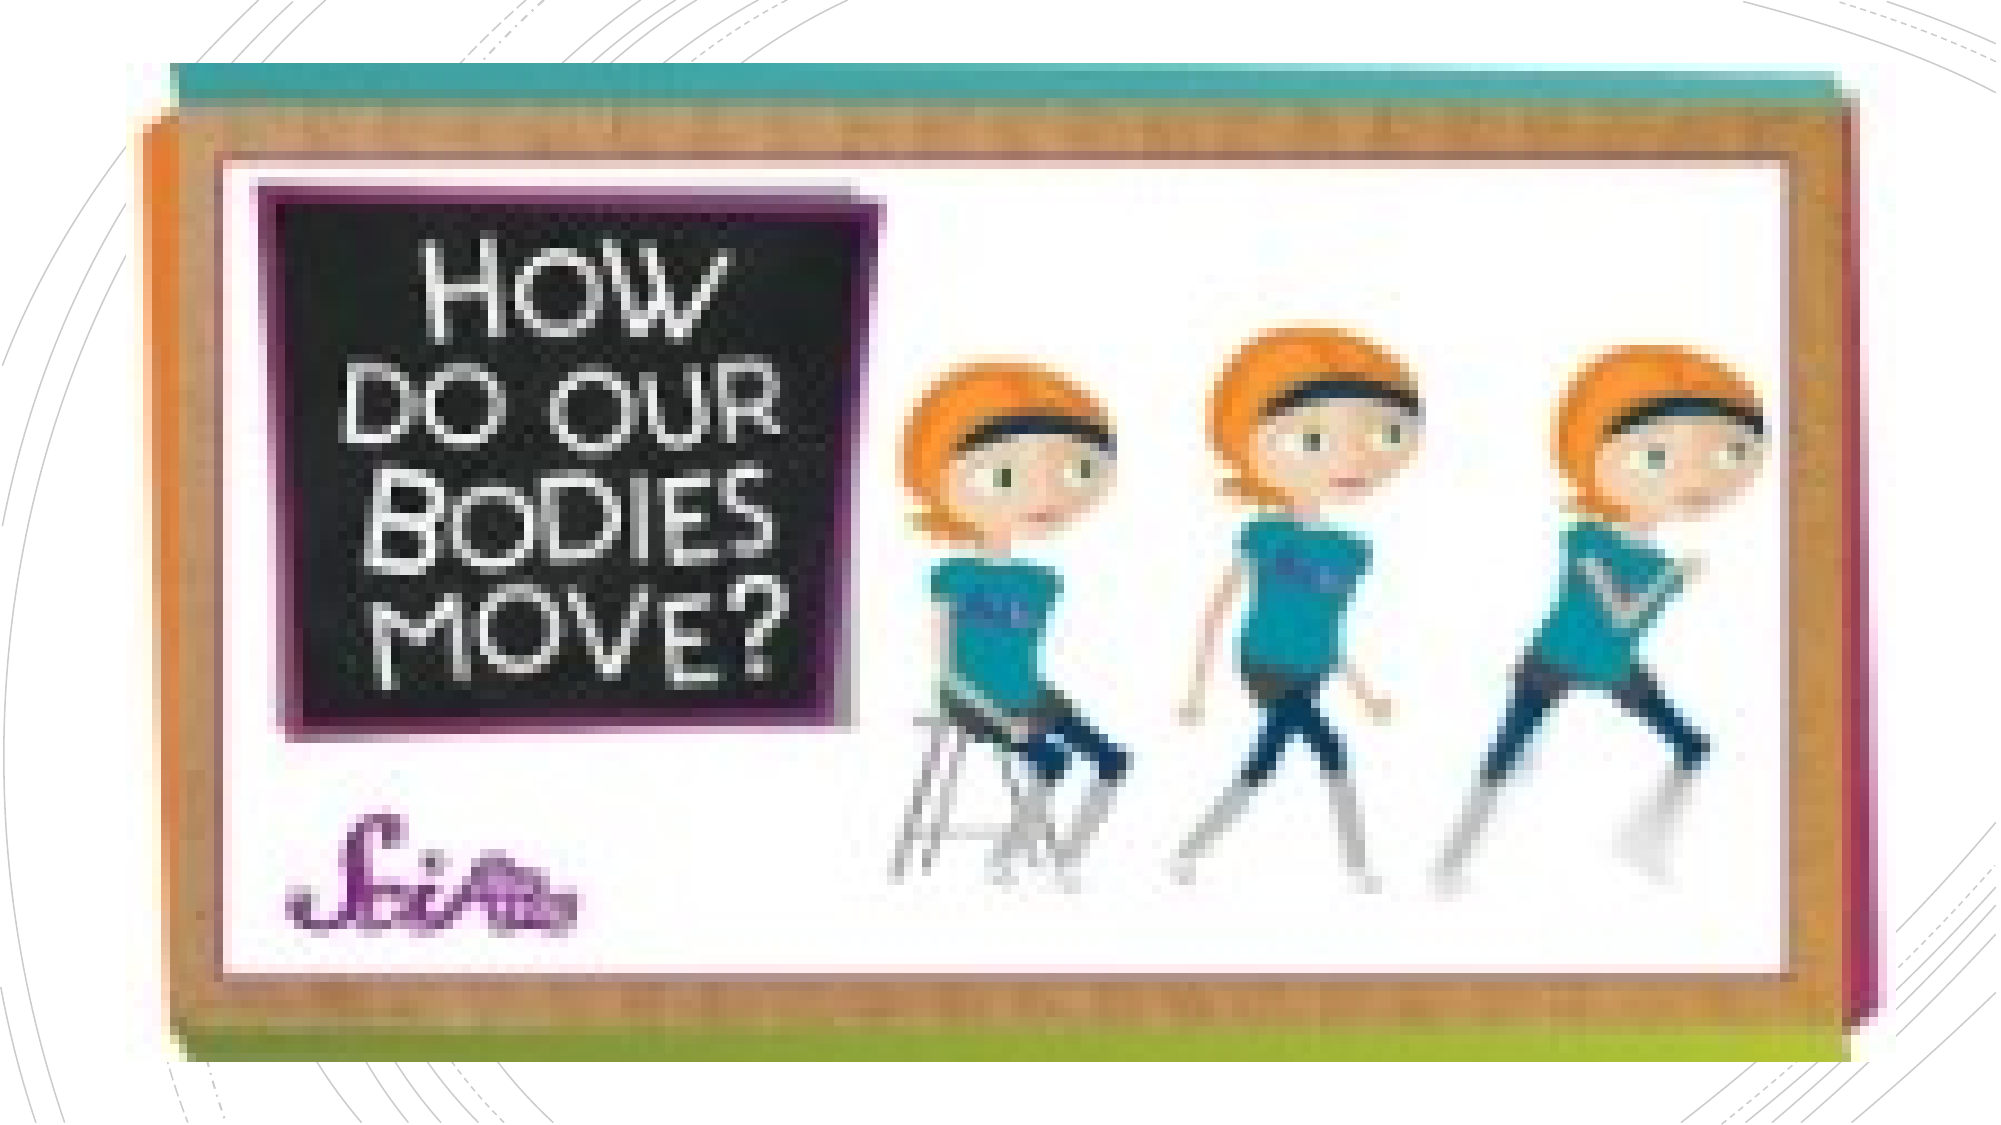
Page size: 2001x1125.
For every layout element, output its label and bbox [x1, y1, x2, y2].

list [125, 62, 1897, 1063]
